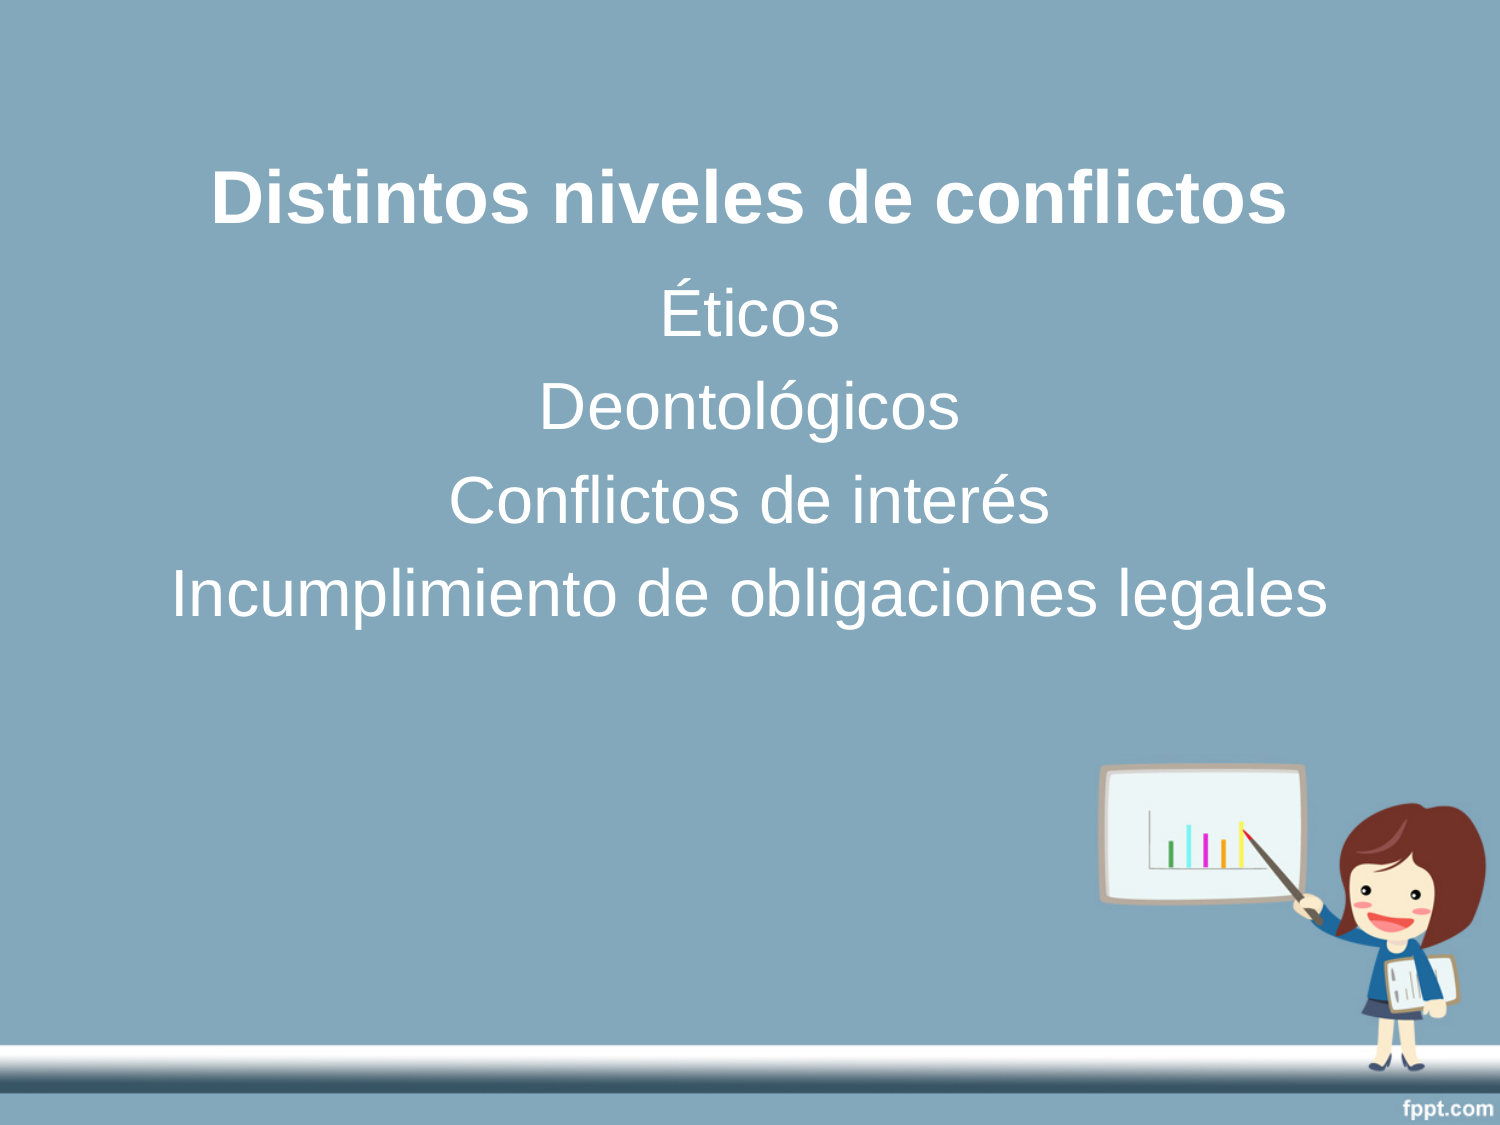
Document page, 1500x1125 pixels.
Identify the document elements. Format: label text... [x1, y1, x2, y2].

picture [0, 0, 1500, 1125]
title Distintos niveles de conflictos [75, 45, 1425, 233]
list Éticos Deontológicos Conflictos de interés Incumplimiento de obligaciones legales [75, 262, 1425, 1005]
